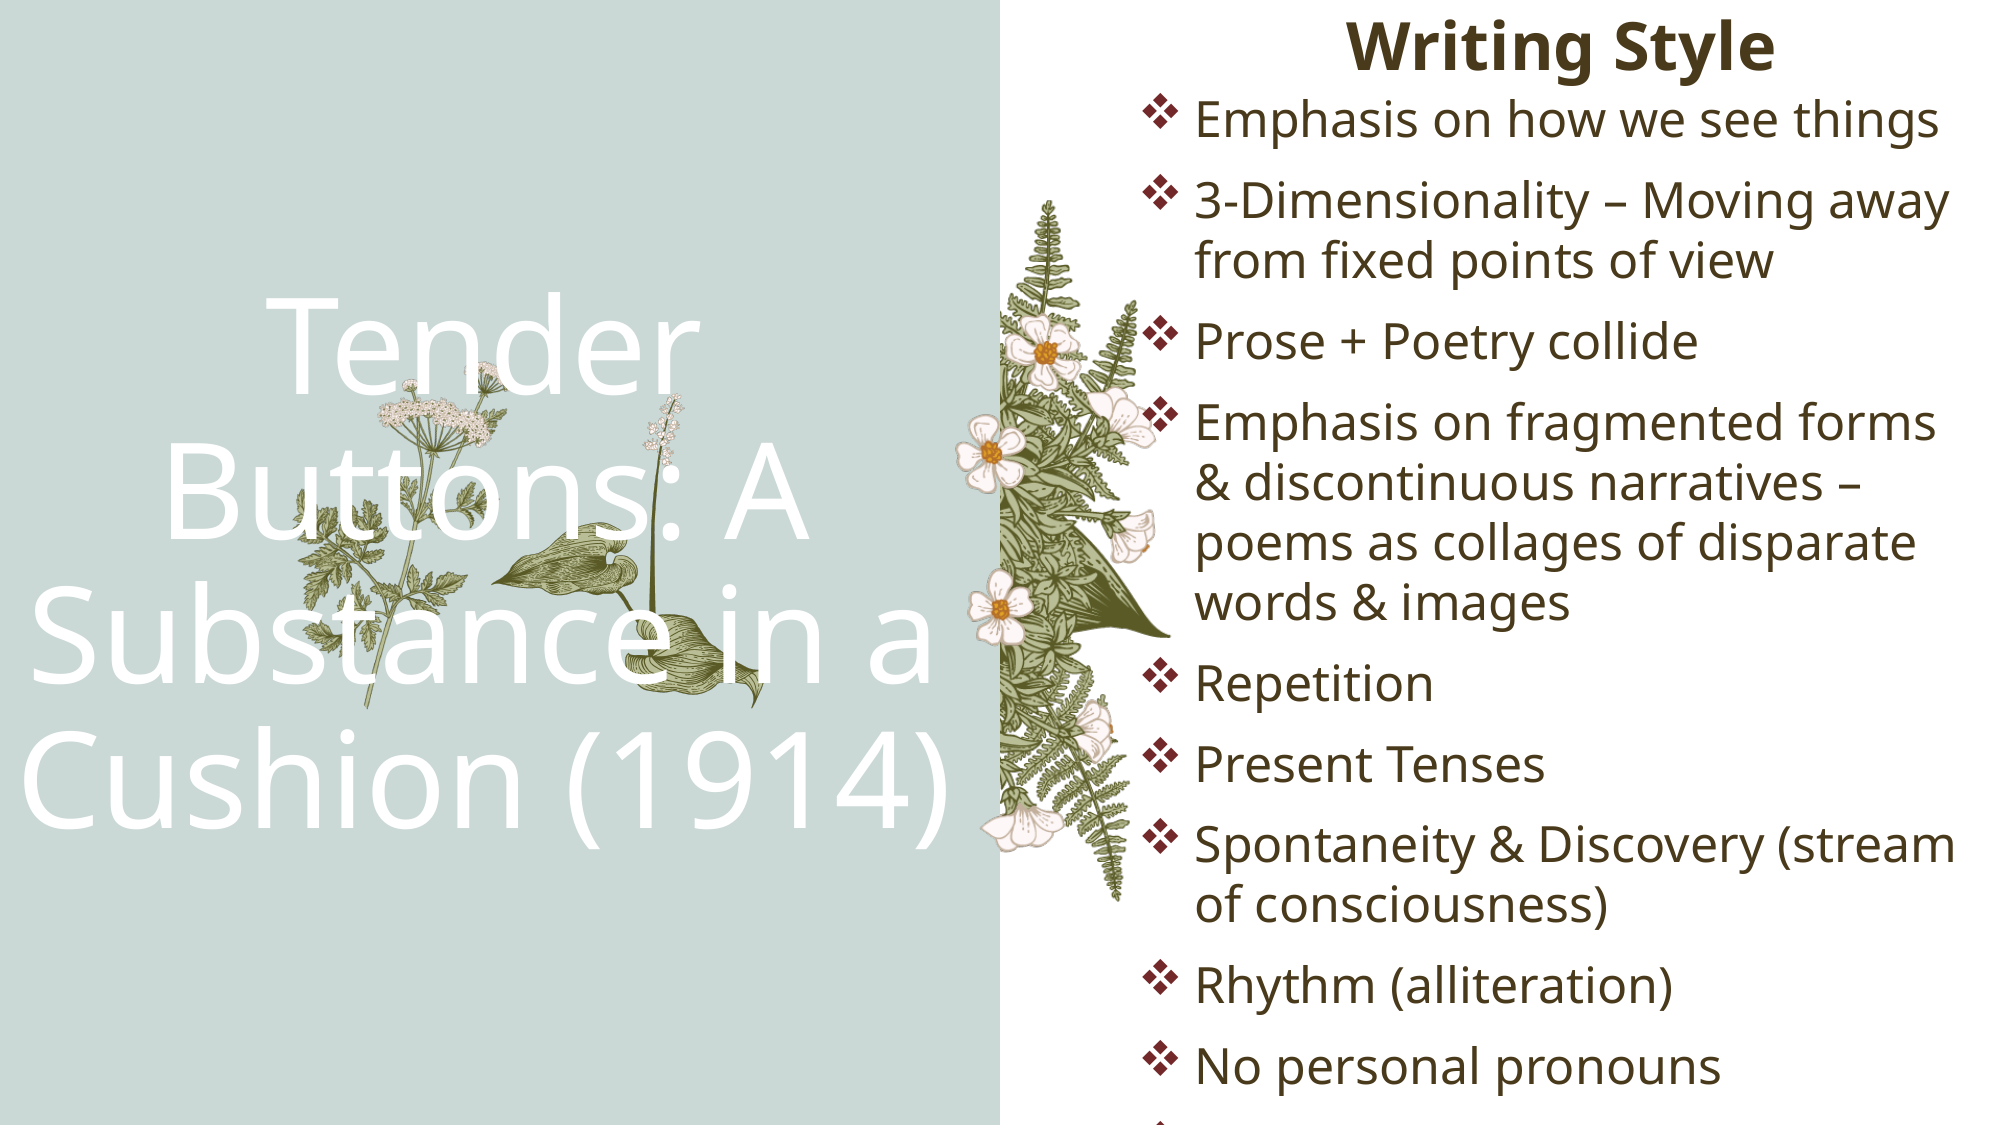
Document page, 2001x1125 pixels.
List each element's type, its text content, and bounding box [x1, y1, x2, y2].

list Emphasis on how we see things 3-Dimensionality – Moving away from fixed points of view Prose + Poetry collide Emphasis on fragmented forms & discontinuous narratives – poems as collages of disparate words & images Repetition Present Tenses Spontaneity & Discovery (stream of consciousness) Rhythm (alliteration) No personal pronouns Punctuation (no commas, but fullstop) [1123, 80, 2000, 1111]
text_box Writing Style [1217, 5, 1906, 113]
picture [969, 190, 1123, 912]
picture [481, 384, 776, 718]
list Tender Buttons: A Substance in a Cushion (1914) [0, 206, 969, 931]
picture [271, 501, 476, 632]
